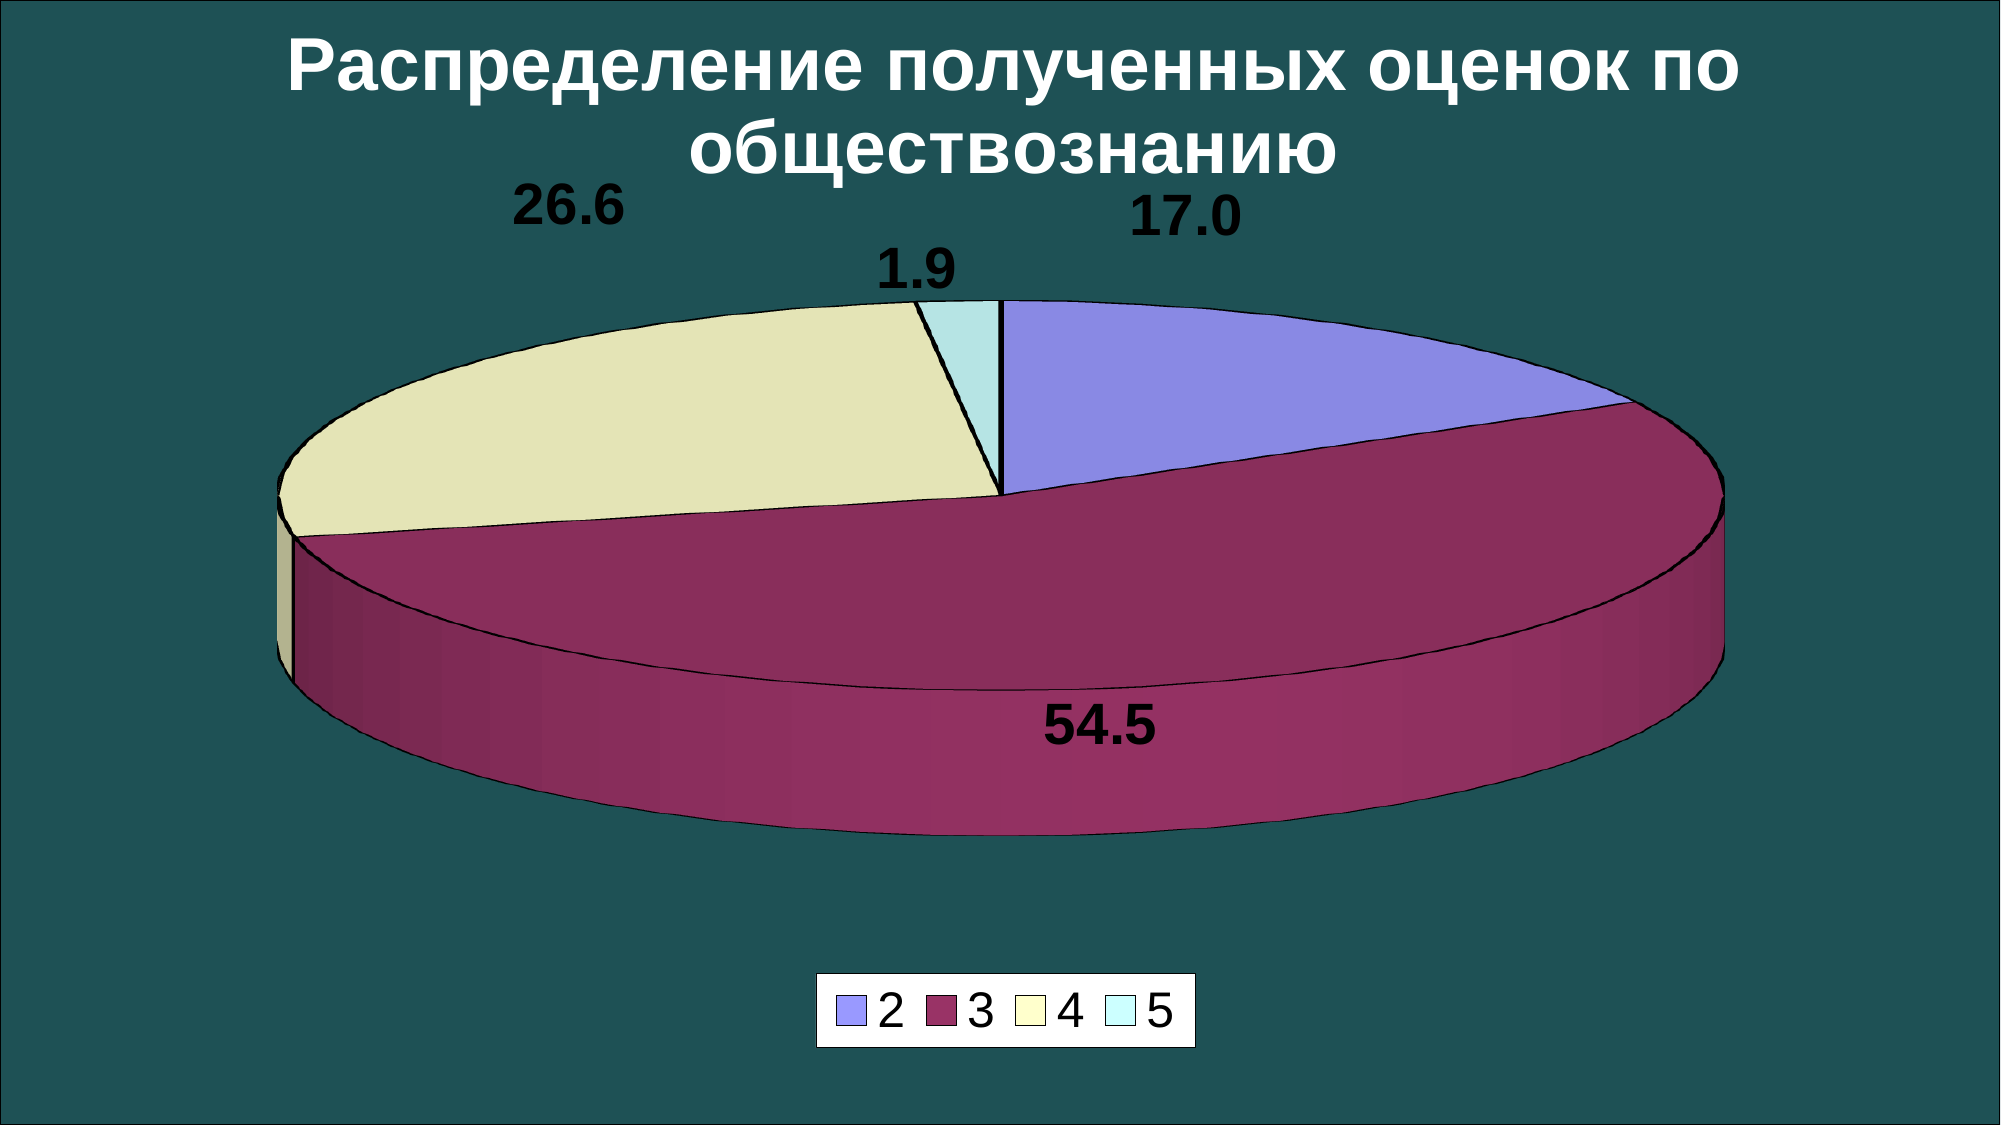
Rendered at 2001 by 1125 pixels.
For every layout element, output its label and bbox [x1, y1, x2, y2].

chart [0, 0, 2000, 1125]
